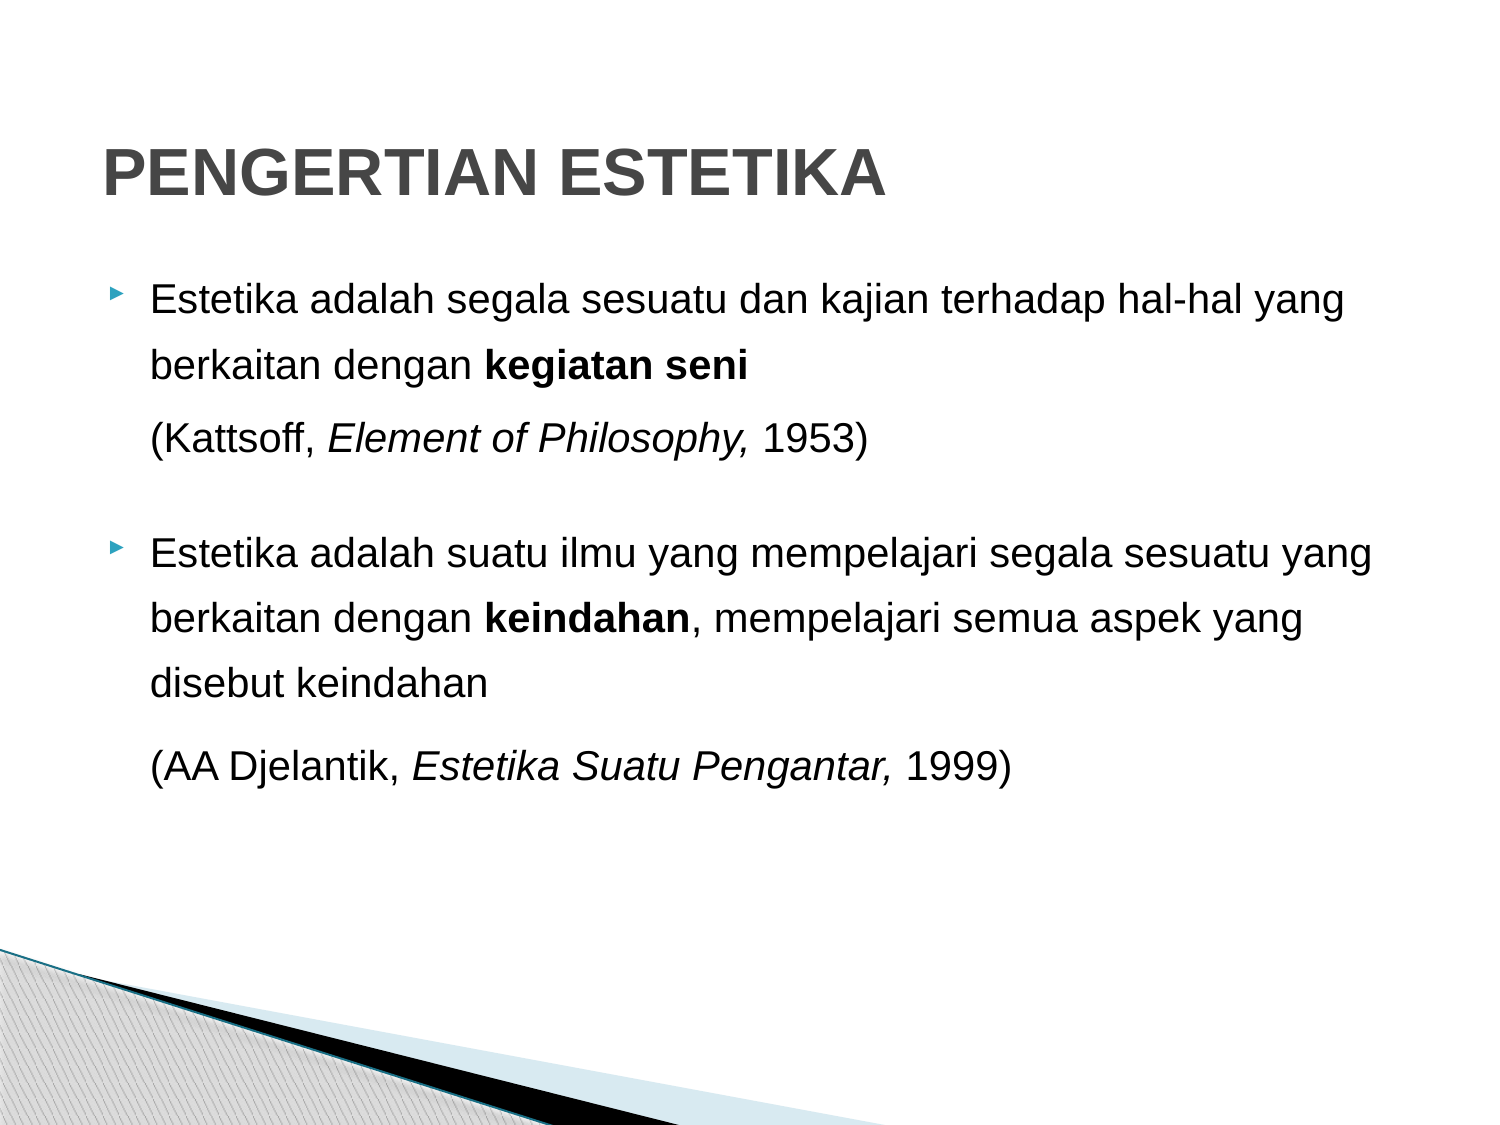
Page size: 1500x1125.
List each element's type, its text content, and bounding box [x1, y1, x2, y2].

list Estetika adalah segala sesuatu dan kajian terhadap hal-hal yang berkaitan dengan kegiatan seni (Kattsoff, Element of Philosophy, 1953) Estetika adalah suatu ilmu yang mempelajari segala sesuatu yang berkaitan dengan keindahan, mempelajari semua aspek yang disebut keindahan (AA Djelantik, Estetika Suatu Pengantar, 1999) [75, 249, 1425, 1005]
title PENGERTIAN ESTETIKA [87, 112, 1438, 225]
